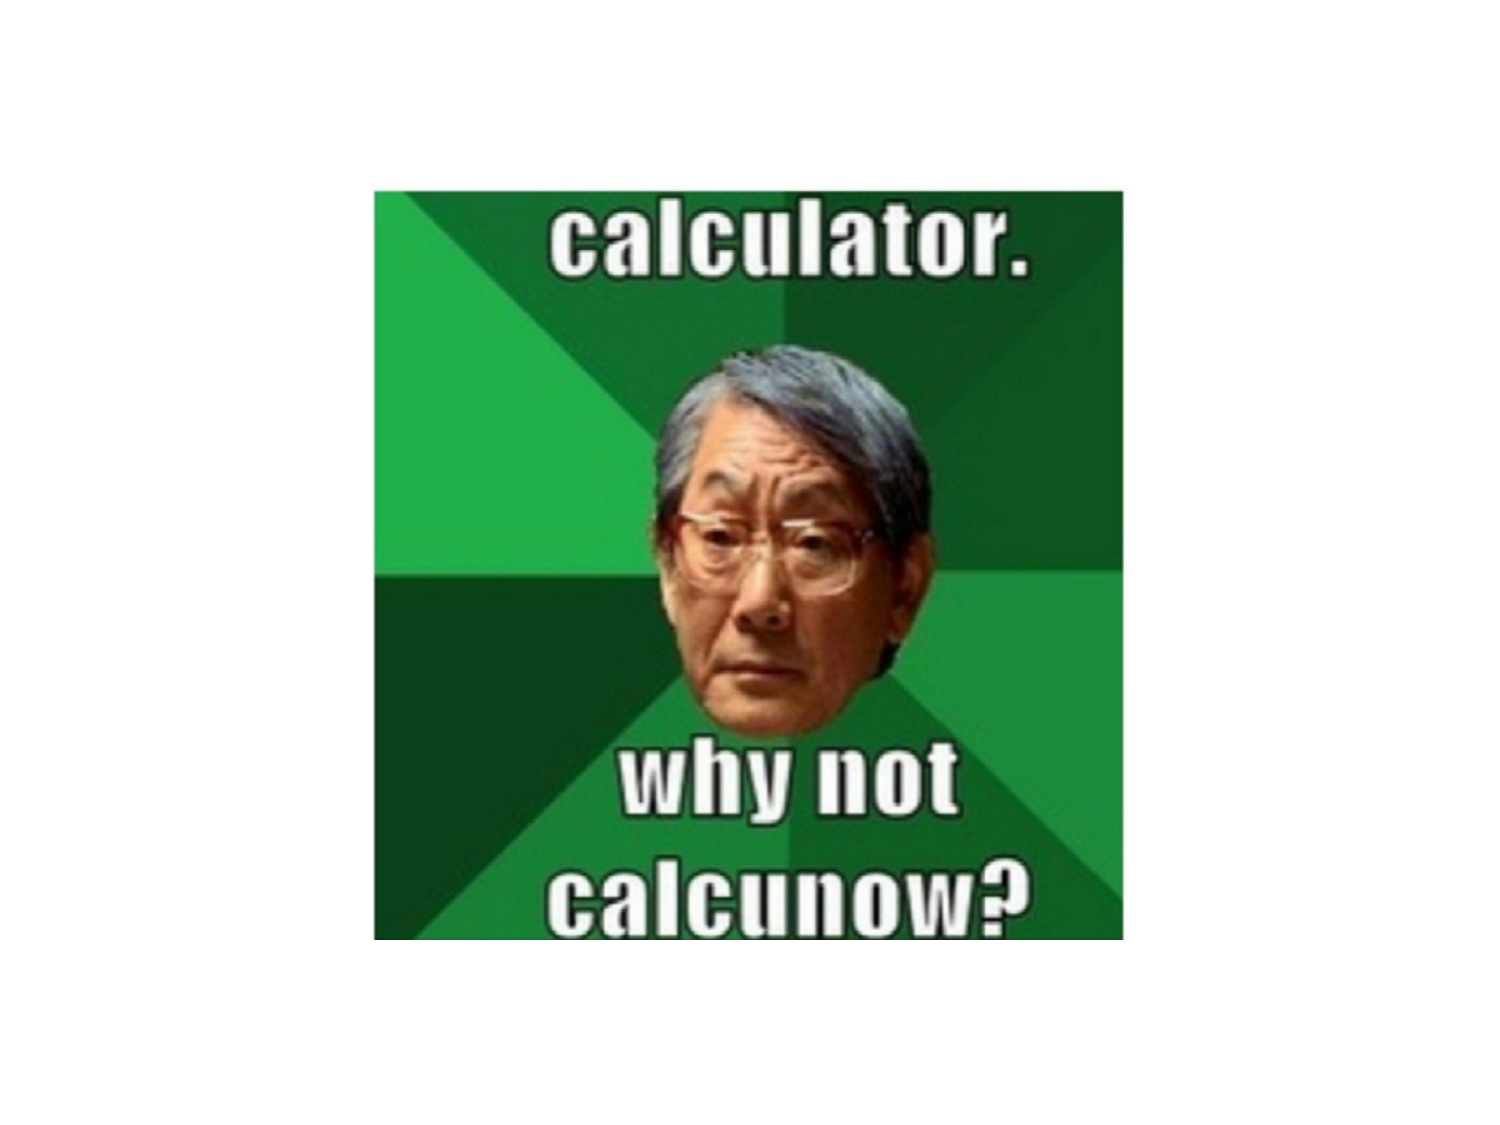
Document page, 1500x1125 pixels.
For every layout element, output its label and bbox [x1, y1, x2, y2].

picture [370, 185, 1129, 940]
